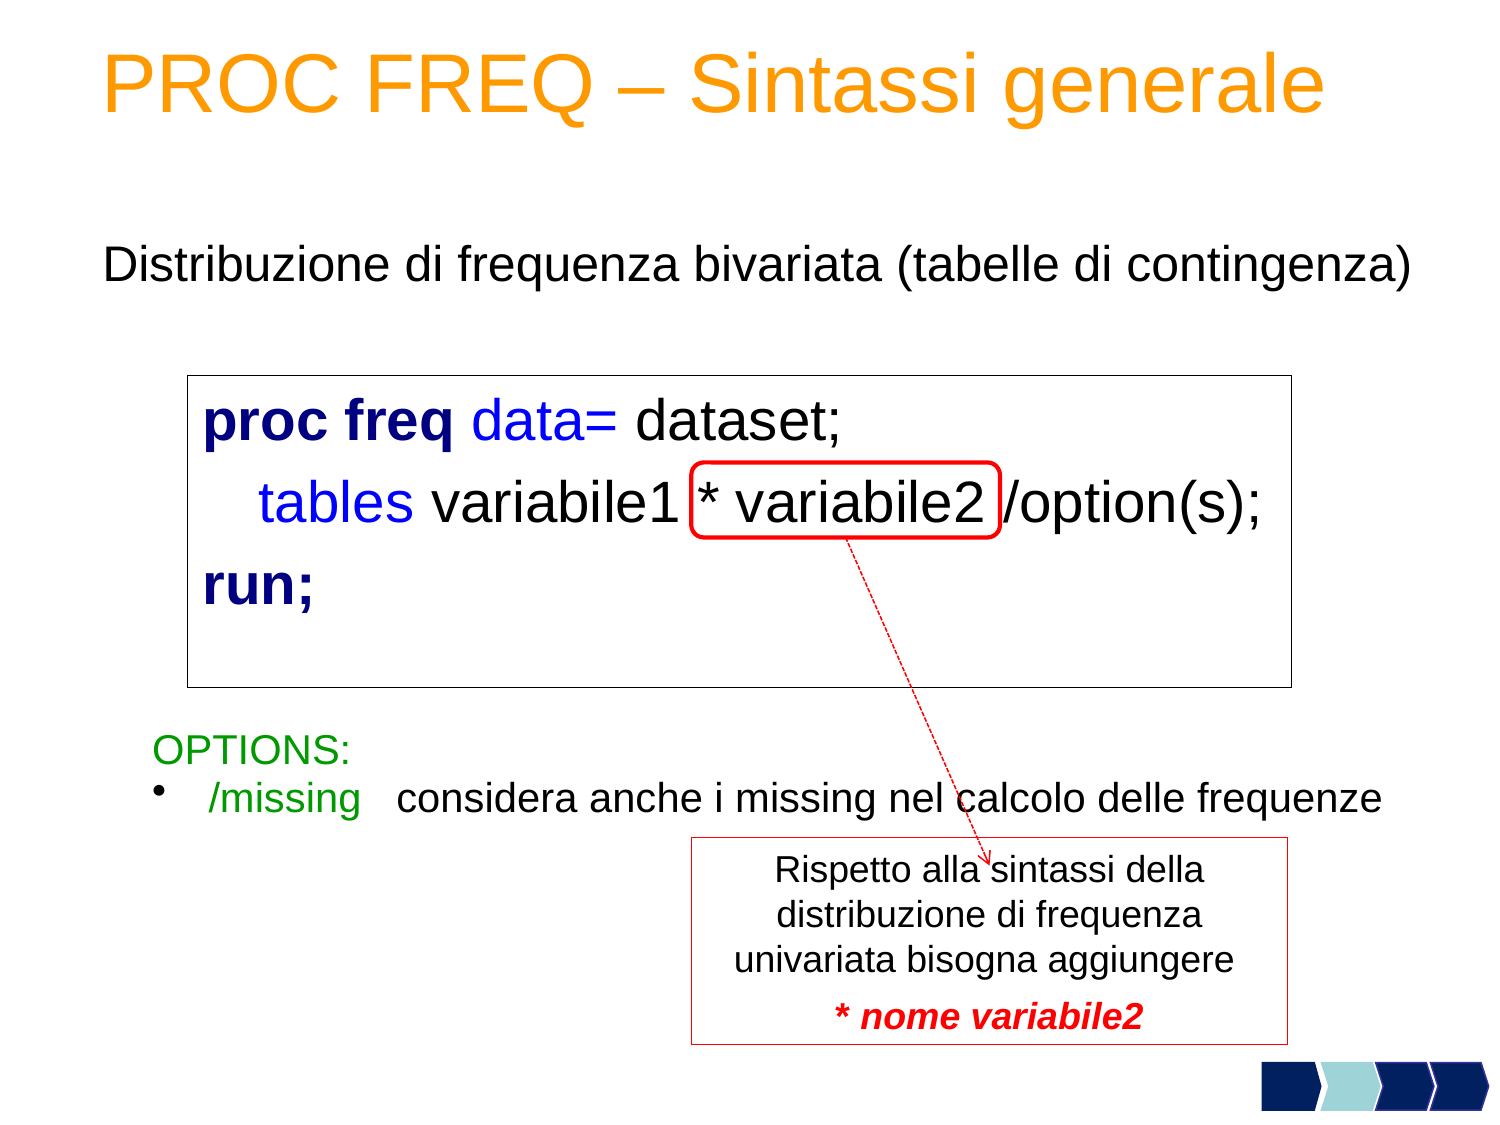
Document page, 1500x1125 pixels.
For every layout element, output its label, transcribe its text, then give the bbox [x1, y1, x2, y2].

text_box [1375, 1062, 1434, 1111]
text_box Distribuzione di frequenza bivariata (tabelle di contingenza) [87, 224, 1463, 299]
text_box [1262, 1062, 1321, 1111]
text_box Rispetto alla sintassi della distribuzione di frequenza univariata bisogna aggiungere * nome variabile2 [691, 837, 1288, 1045]
list proc freq data= dataset; tables variabile1 * variabile2 /option(s); run; [187, 375, 1292, 688]
text_box OPTIONS: /missing considera anche i missing nel calcolo delle frequenze [995, 724, 1488, 938]
text_box [1430, 1062, 1489, 1111]
text_box OPTIONS: /missing considera anche i missing nel calcolo delle frequenze [137, 724, 840, 938]
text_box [845, 537, 990, 866]
text_box [691, 462, 1000, 538]
text_box [1321, 1062, 1380, 1111]
title PROC FREQ – Sintassi generale [0, 20, 1475, 138]
